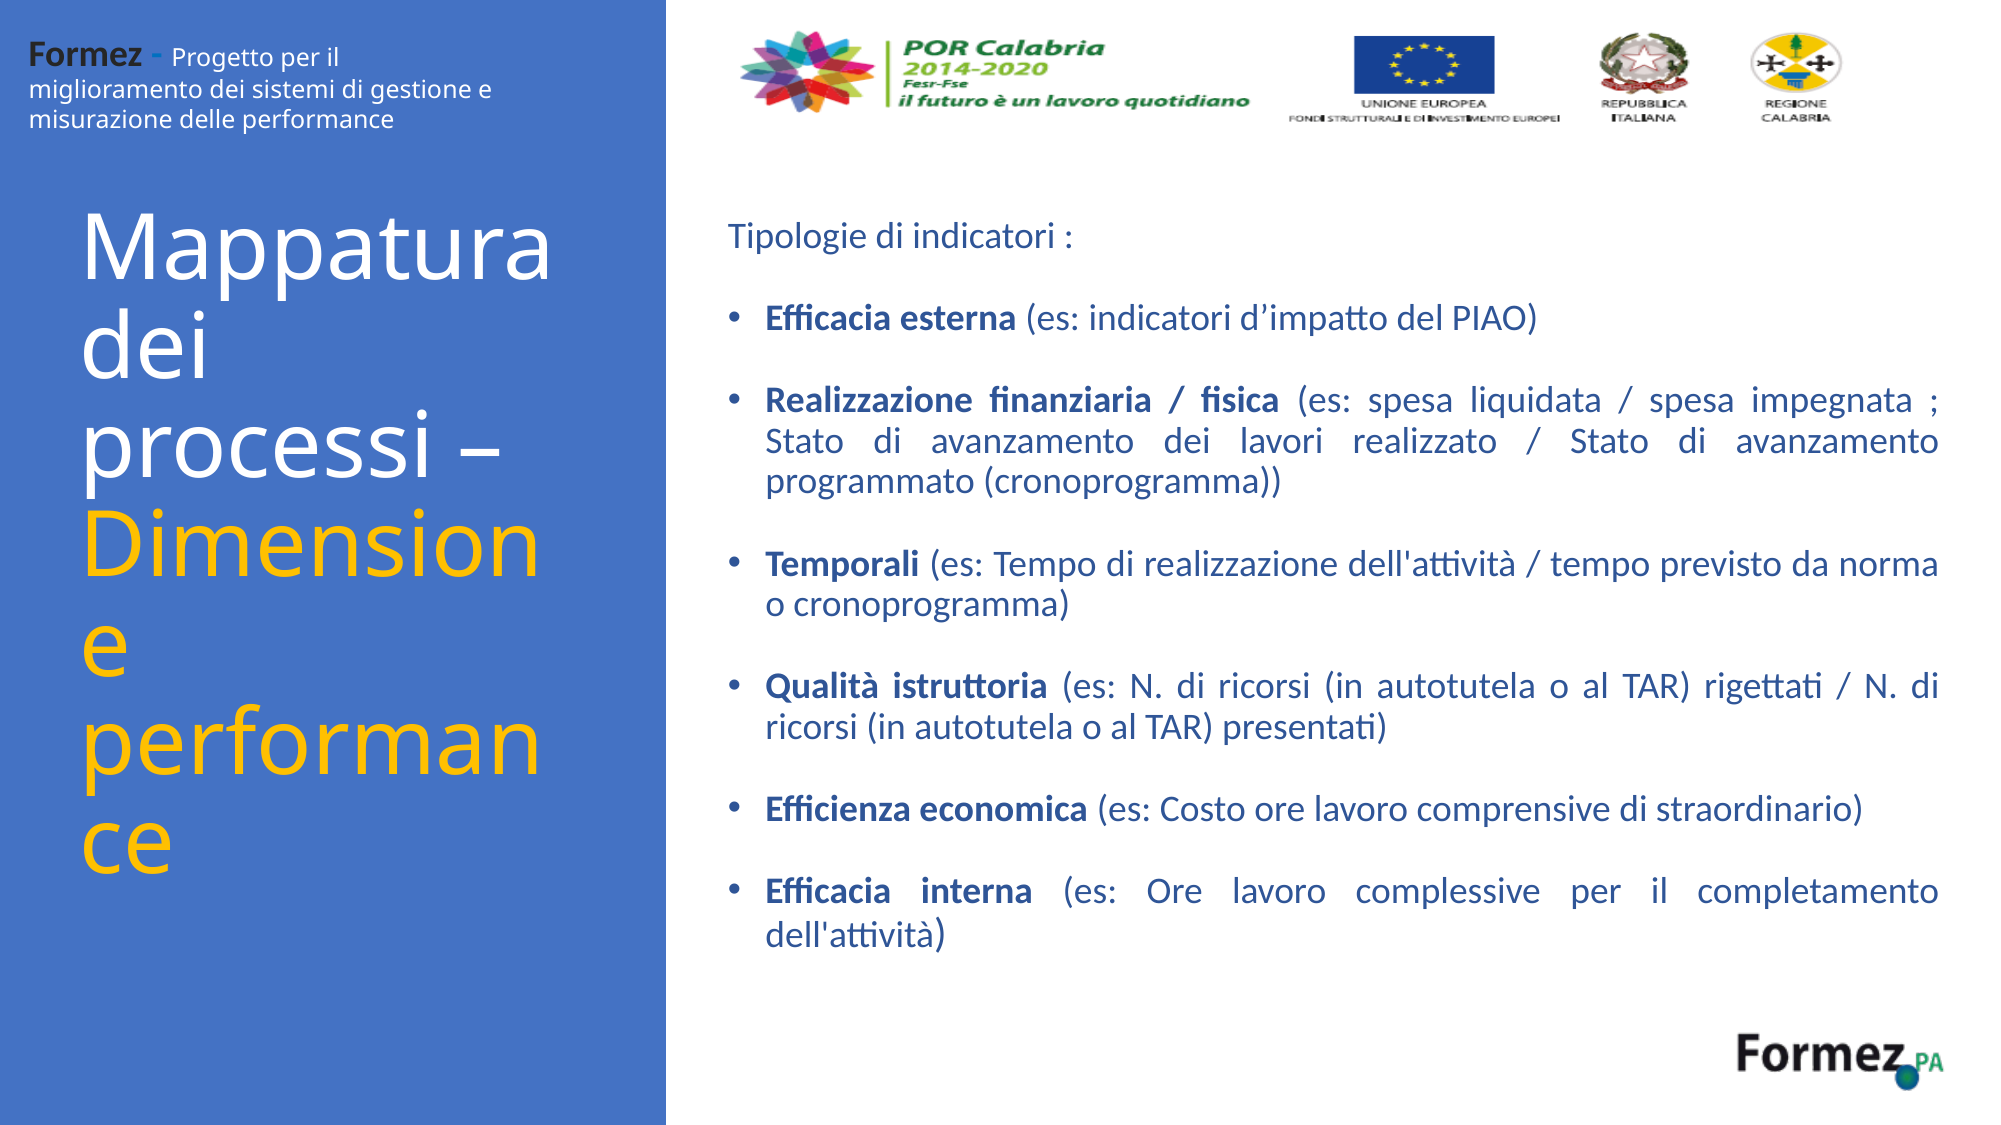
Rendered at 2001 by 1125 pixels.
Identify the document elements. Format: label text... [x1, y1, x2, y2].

text_box Formez - Progetto per il miglioramento dei sistemi di gestione e misurazione delle performance [13, 21, 513, 187]
text_box [0, 0, 667, 1125]
picture [1733, 1030, 1949, 1095]
list Tipologie di indicatori : Efficacia esterna (es: indicatori d’impatto del PIAO) Realizzazione finanziaria / fisica (es: spesa liquidata / spesa impegnata ; Stato di avanzamento dei lavori realizzato / Stato di avanzamento programmato (cronoprogramma)) Temporali (es: Tempo di realizzazione dell'attività / tempo previsto da norma o cronoprogramma) Qualità istruttoria (es: N. di ricorsi (in autotutela o al TAR) rigettati / N. di ricorsi (in autotutela o al TAR) presentati) Efficienza economica (es: Costo ore lavoro comprensive di straordinario) Efficacia interna (es: Ore lavoro complessive per il completamento dell'attività) [712, 220, 1956, 953]
title Mappatura dei processi – Dimensione performance [64, 141, 601, 1063]
picture [732, 5, 1864, 142]
